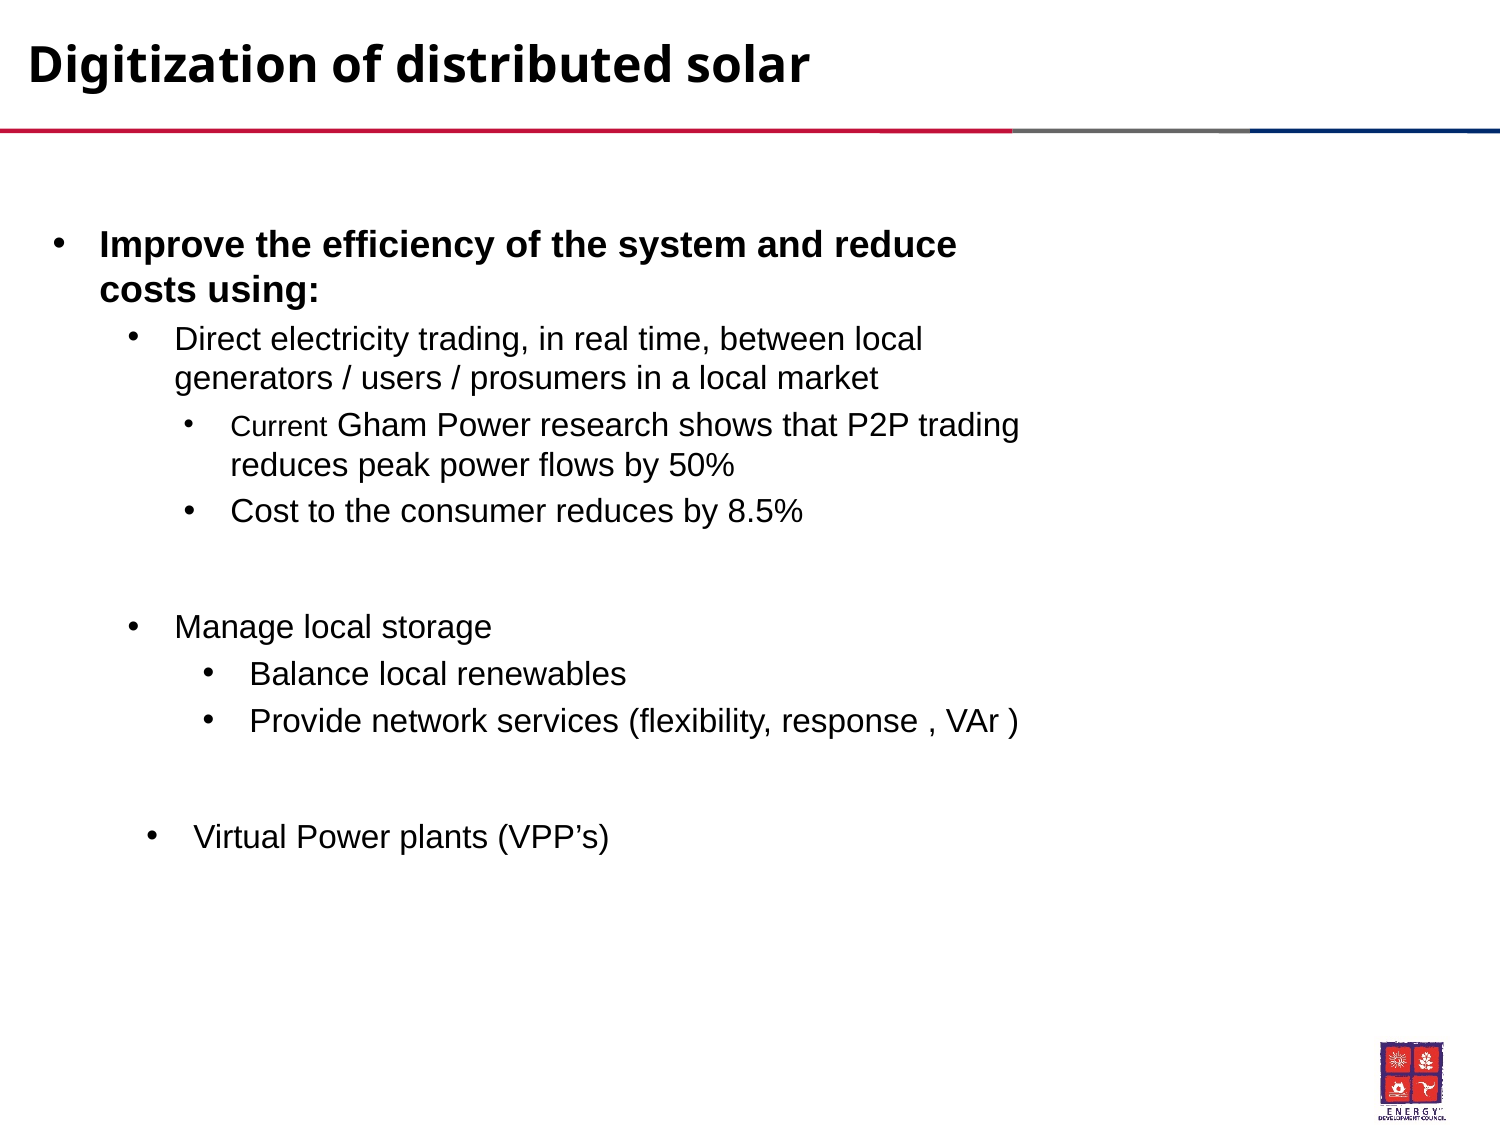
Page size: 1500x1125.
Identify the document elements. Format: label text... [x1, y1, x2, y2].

title Digitization of distributed solar [12, 24, 1438, 113]
list Improve the efficiency of the system and reduce costs using: Direct electricity trading, in real time, between local generators / users / prosumers in a local market Current Gham Power research shows that P2P trading reduces peak power flows by 50% Cost to the consumer reduces by 8.5% Manage local storage Balance local renewables Provide network services (flexibility, response , VAr ) Virtual Power plants (VPP’s) [37, 212, 1076, 1051]
picture [1374, 1036, 1450, 1125]
